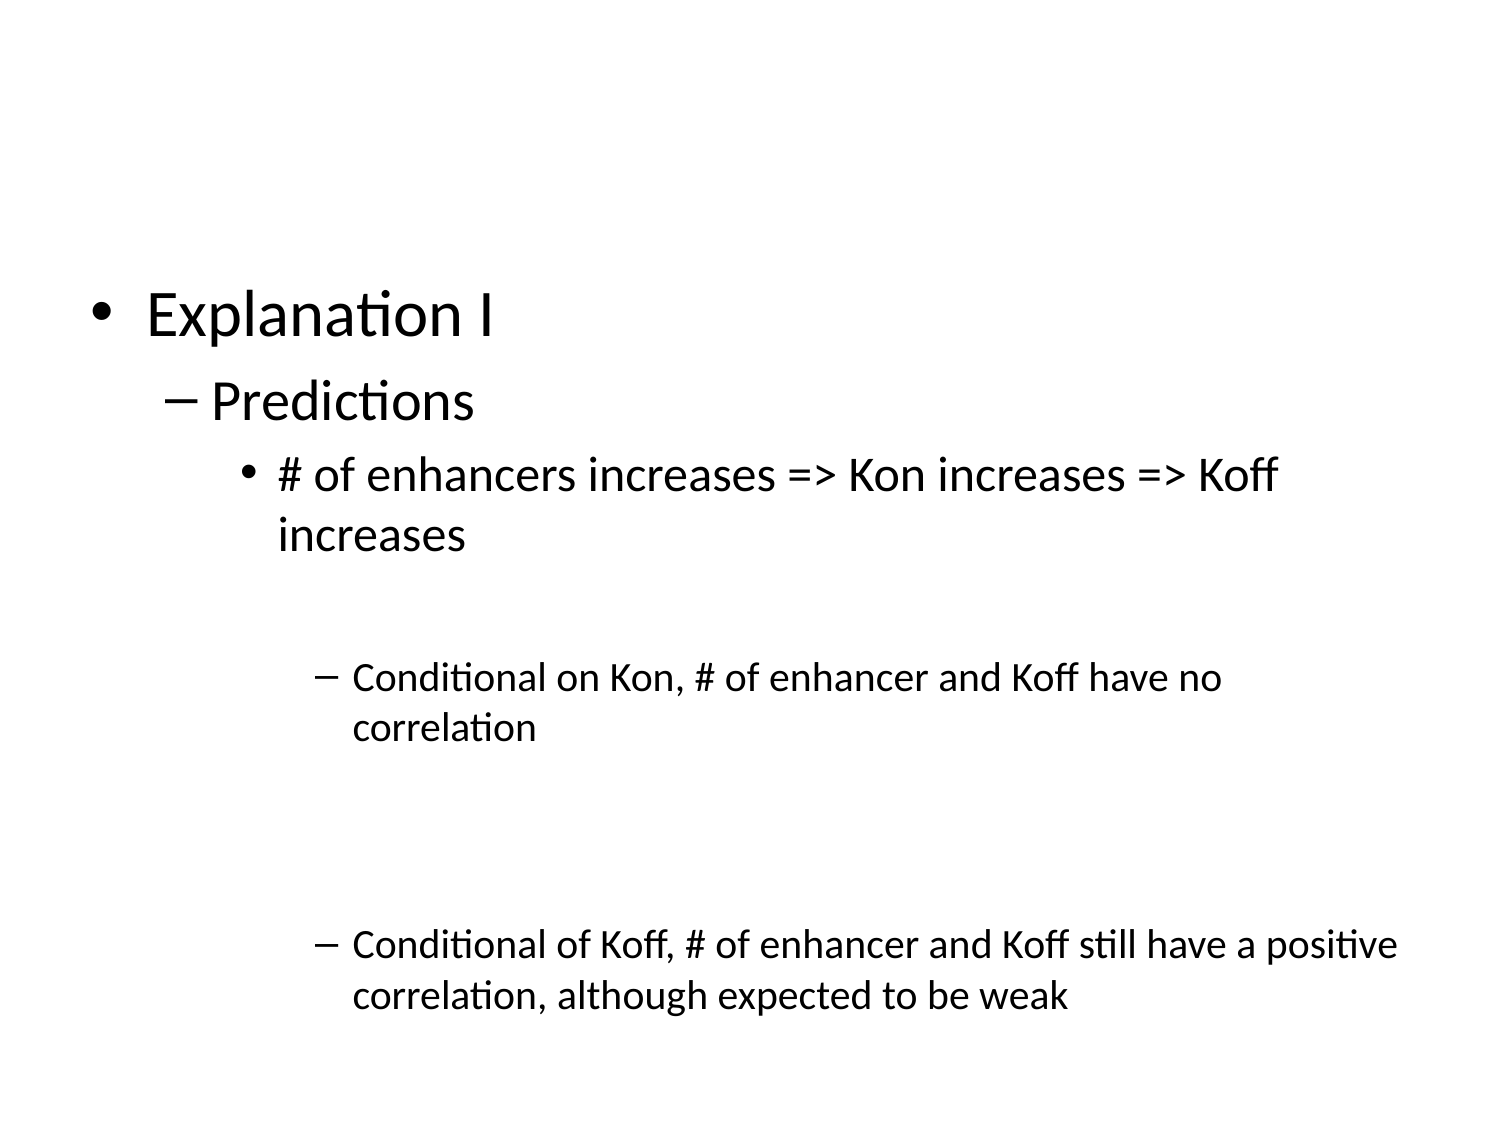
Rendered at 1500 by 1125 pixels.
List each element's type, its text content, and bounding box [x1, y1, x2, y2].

list Explanation I Predictions # of enhancers increases => Kon increases => Koff increases Conditional on Kon, # of enhancer and Koff have no correlation Conditional of Koff, # of enhancer and Koff still have a positive correlation, although expected to be weak [75, 262, 1425, 1092]
